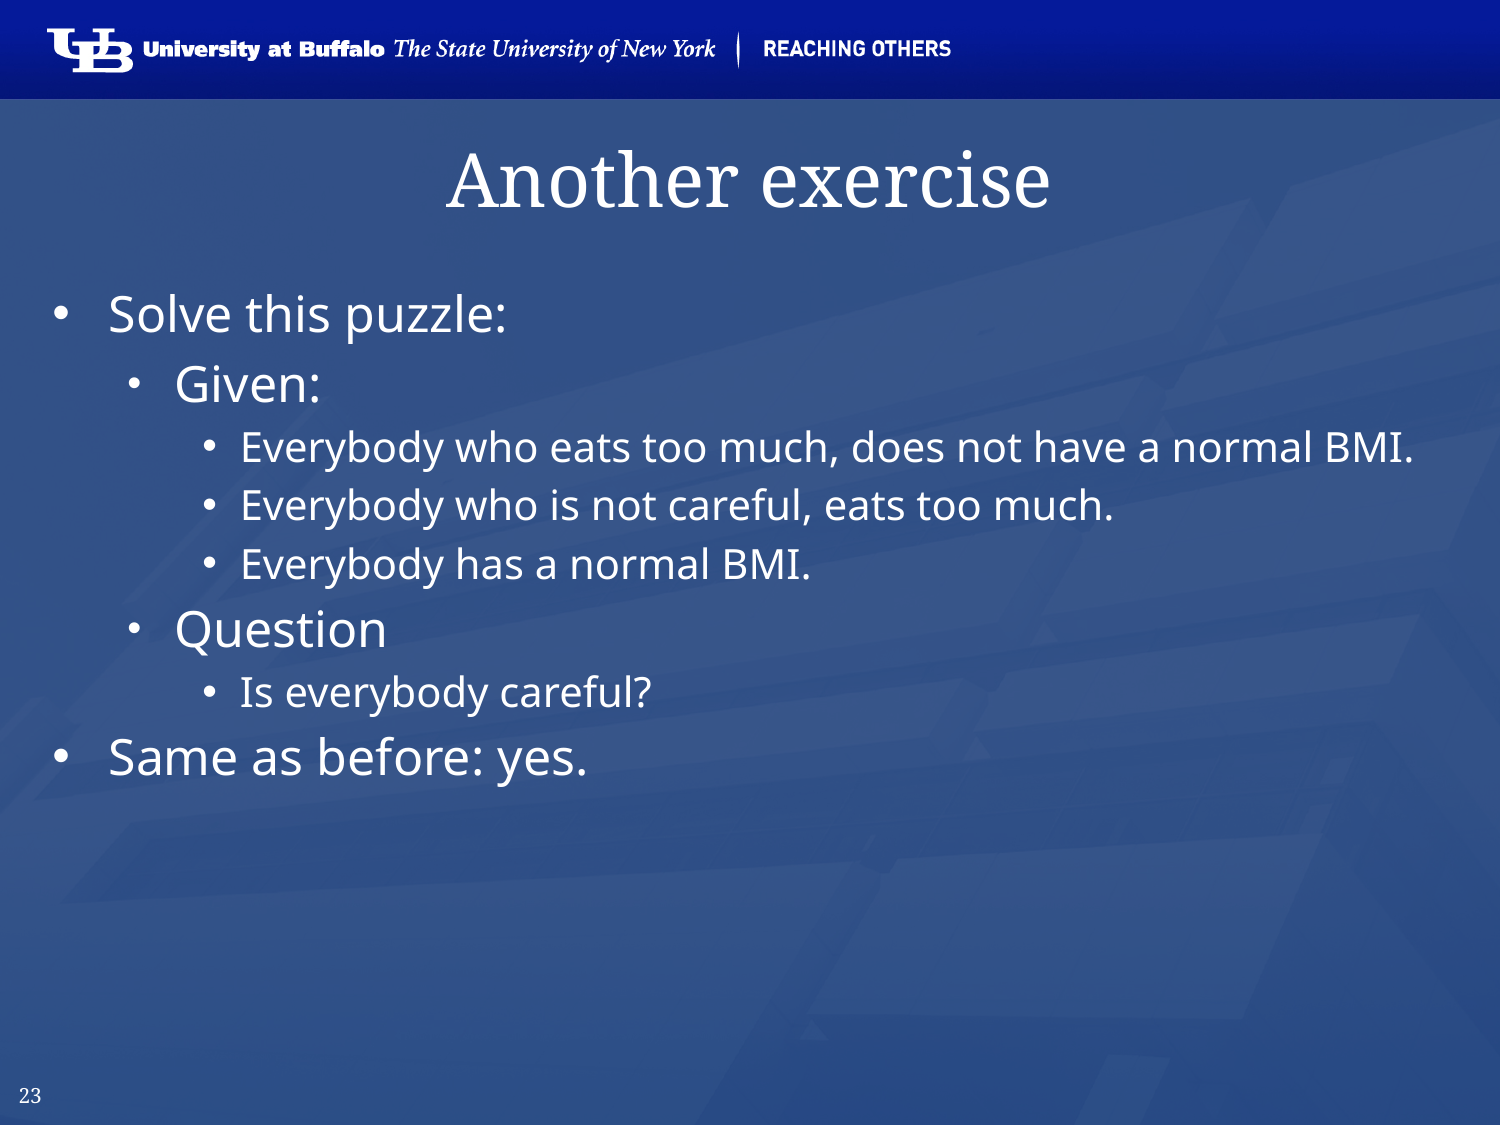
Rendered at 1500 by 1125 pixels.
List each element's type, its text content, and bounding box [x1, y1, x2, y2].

picture [0, 0, 1500, 99]
list Solve this puzzle: Given: Everybody who eats too much, does not have a normal BMI. Everybody who is not careful, eats too much. Everybody has a normal BMI. Question Is everybody careful? Same as before: yes. [37, 275, 1463, 1088]
title Another exercise [37, 125, 1463, 250]
